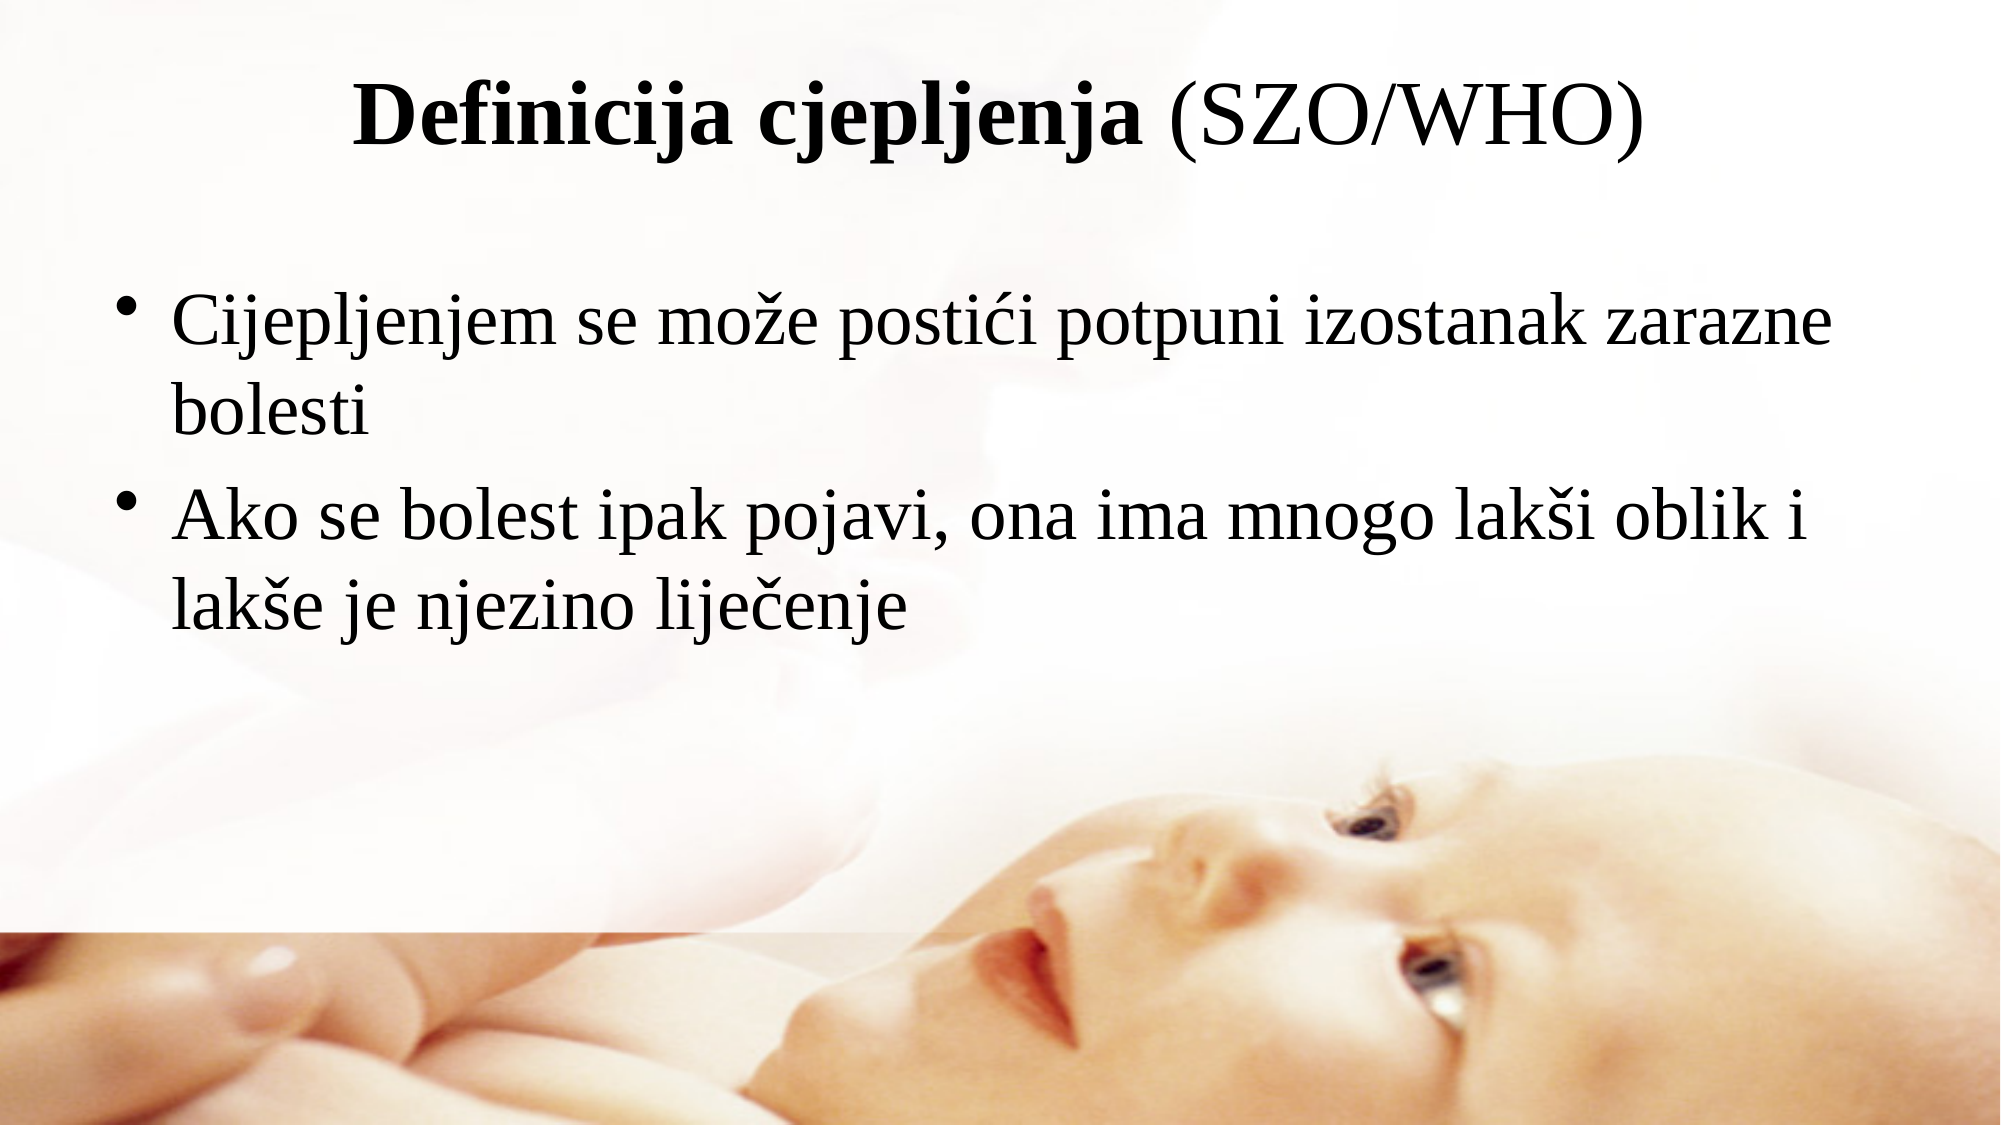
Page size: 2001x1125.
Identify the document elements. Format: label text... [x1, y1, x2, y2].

title Definicija cjepljenja (SZO/WHO) [99, 45, 1900, 233]
picture [0, 0, 2001, 1125]
list Cijepljenjem se može postići potpuni izostanak zarazne bolesti Ako se bolest ipak pojavi, ona ima mnogo lakši oblik i lakše je njezino liječenje [99, 262, 1900, 1005]
